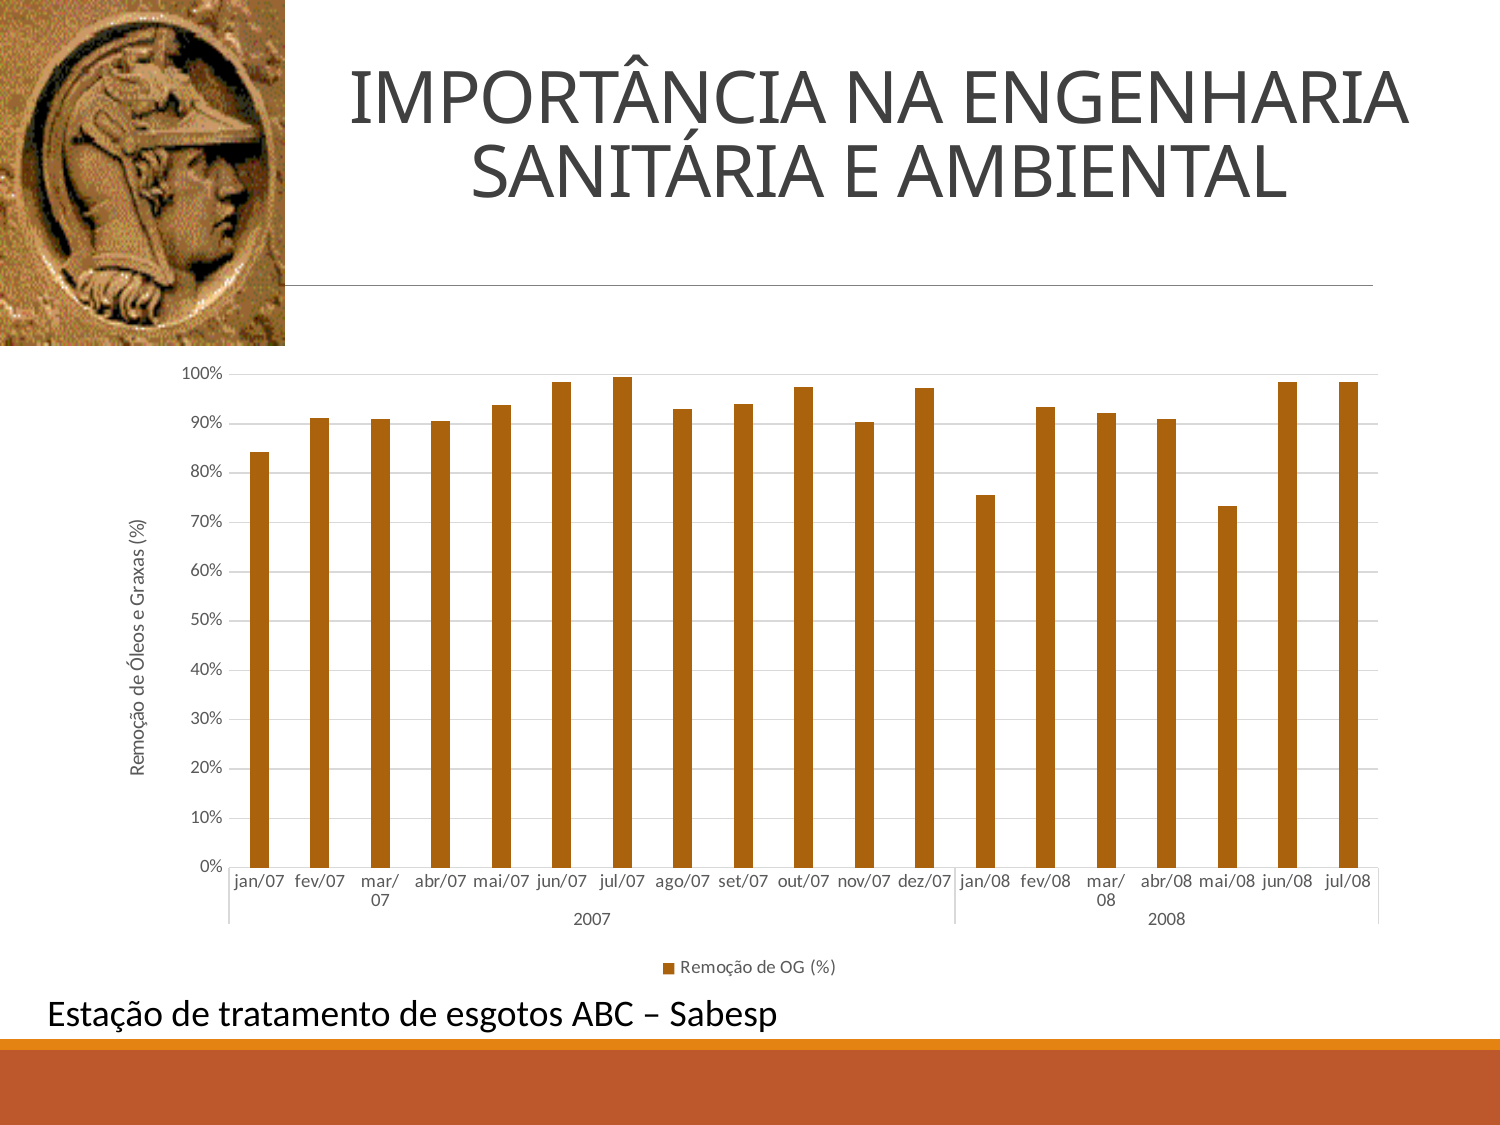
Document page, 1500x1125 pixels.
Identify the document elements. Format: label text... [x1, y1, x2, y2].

chart [94, 352, 1406, 985]
picture [0, 0, 288, 351]
text_box Estação de tratamento de esgotos ABC – Sabesp [32, 981, 794, 1042]
title IMPORTÂNCIA NA ENGENHARIA SANITÁRIA E AMBIENTAL [297, 54, 1471, 220]
